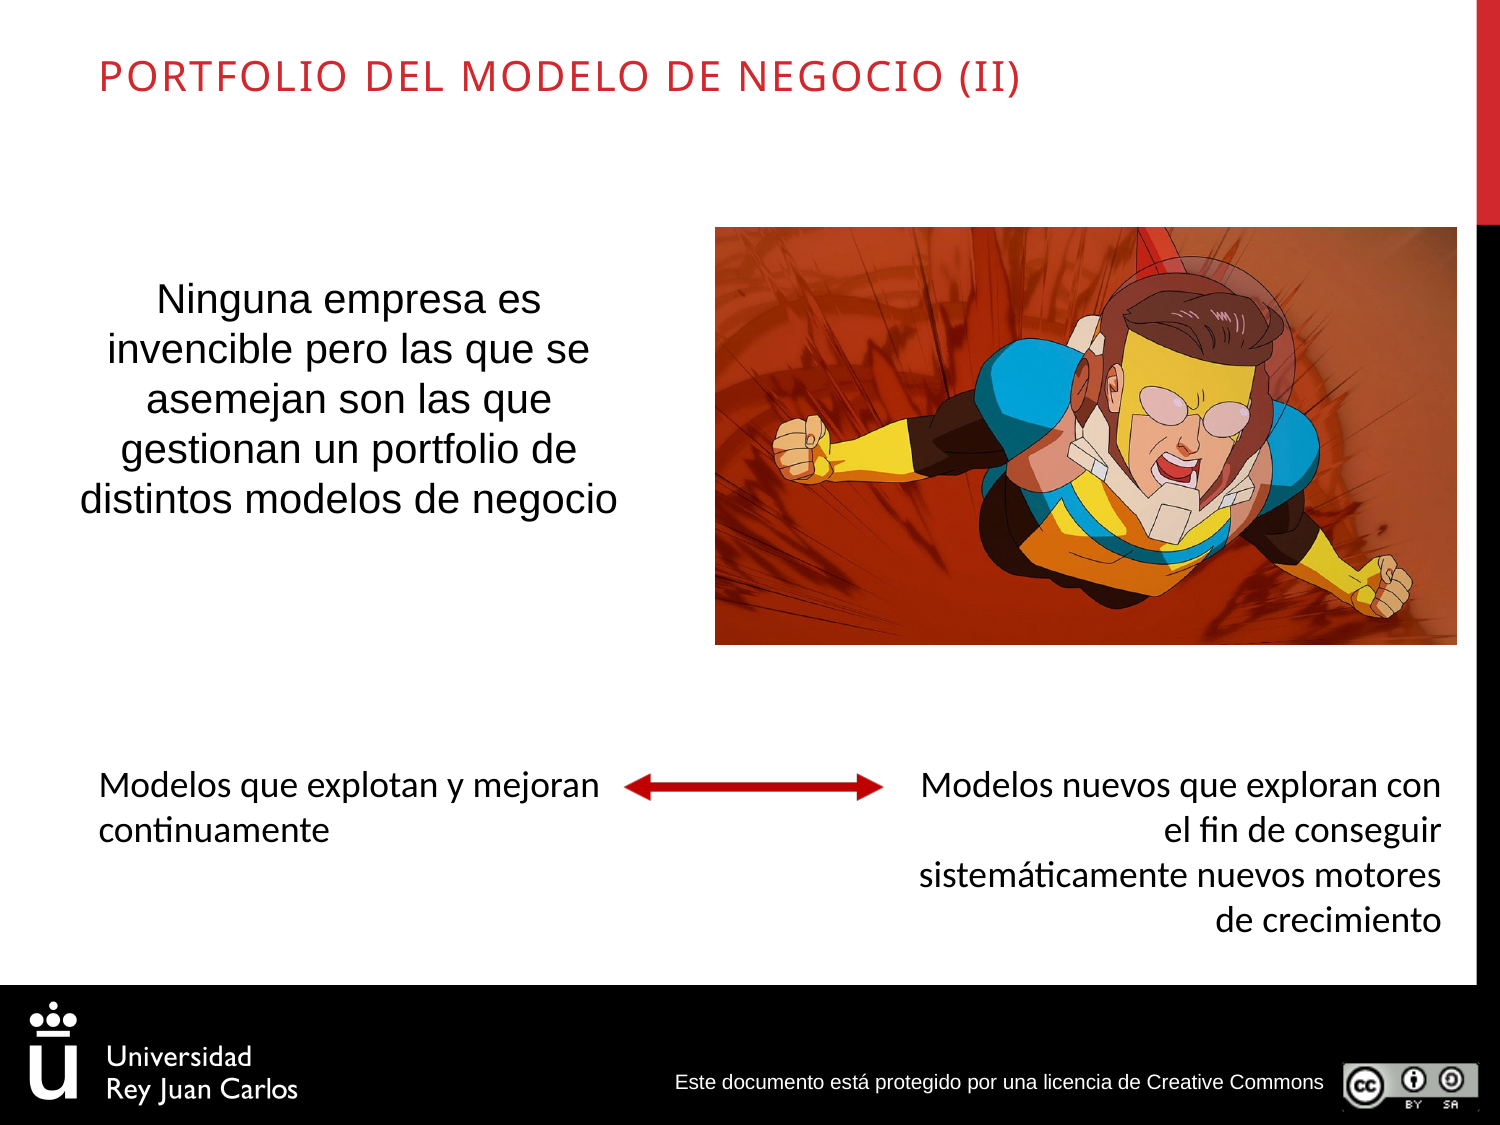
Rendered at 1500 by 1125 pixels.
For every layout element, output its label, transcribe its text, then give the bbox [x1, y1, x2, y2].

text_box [0, 985, 1500, 1125]
text_box Modelos que explotan y mejoran continuamente [83, 752, 638, 858]
picture [596, 759, 912, 815]
text_box Ninguna empresa es invencible pero las que se asemejan son las que gestionan un portfolio de distintos modelos de negocio [43, 264, 656, 529]
picture [1341, 1062, 1480, 1112]
picture [715, 227, 1457, 645]
text_box Modelos nuevos que exploran con el fin de conseguir sistemáticamente nuevos motores de crecimiento [903, 752, 1457, 948]
text_box Portfolio del modelo de negocio (II) [83, 47, 1384, 162]
